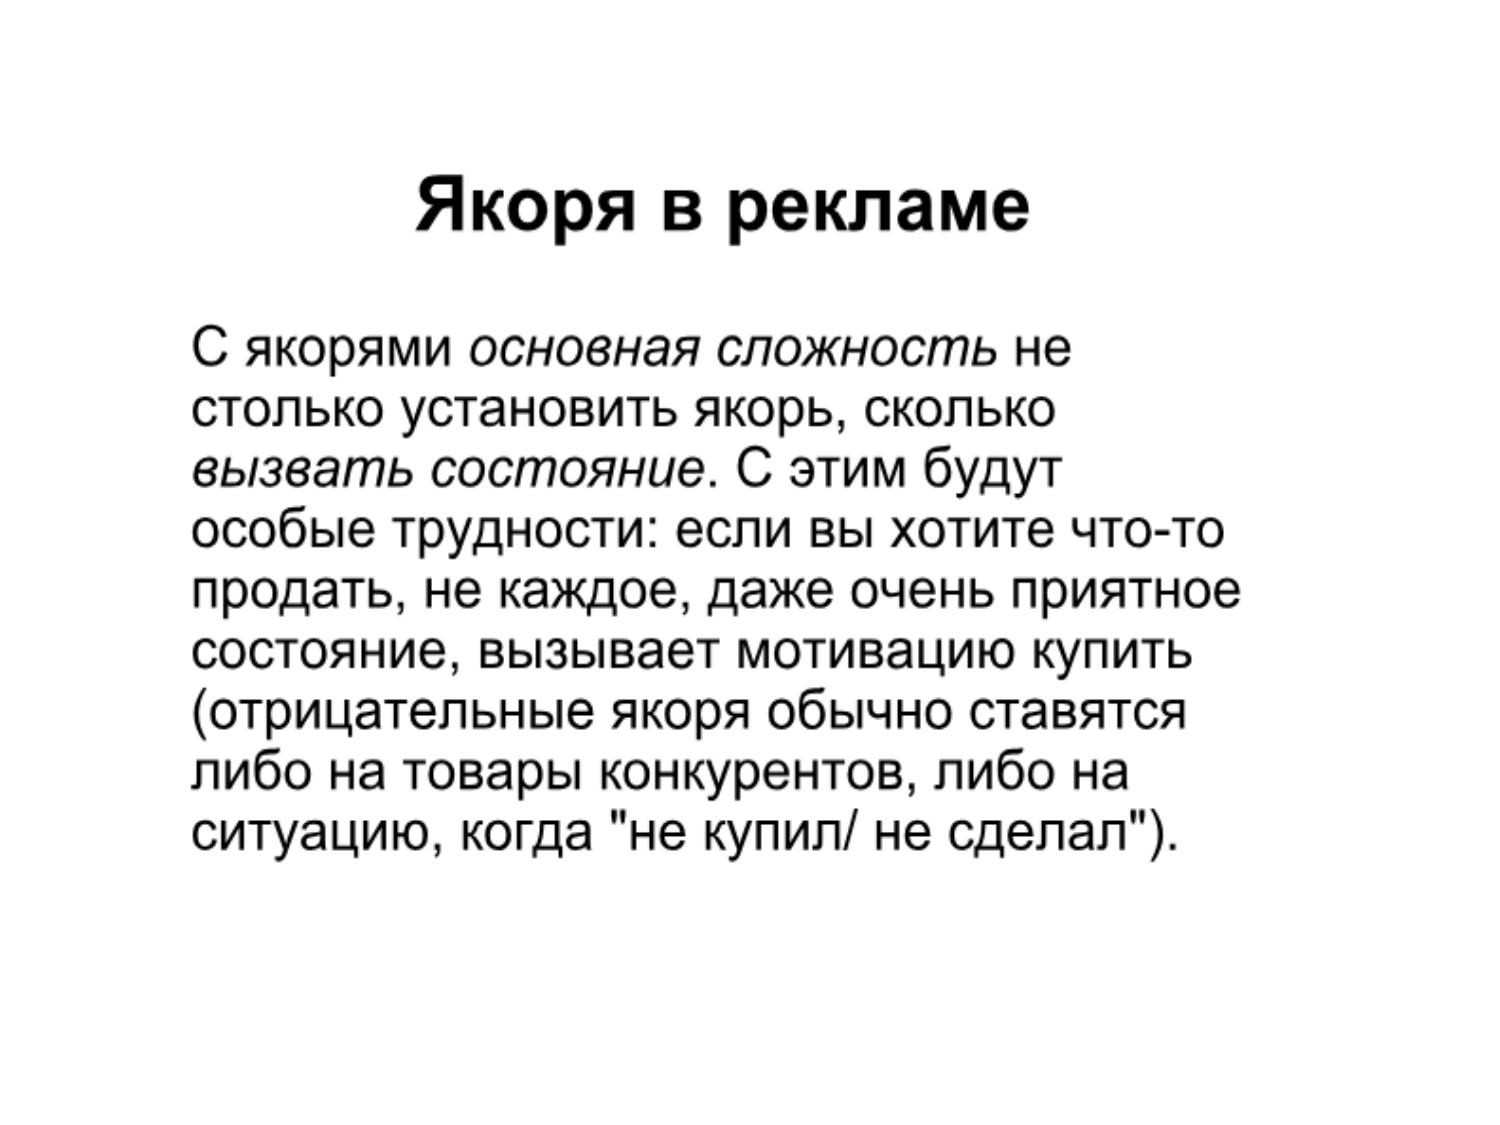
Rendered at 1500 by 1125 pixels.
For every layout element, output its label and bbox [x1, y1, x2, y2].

picture [147, 125, 1294, 965]
